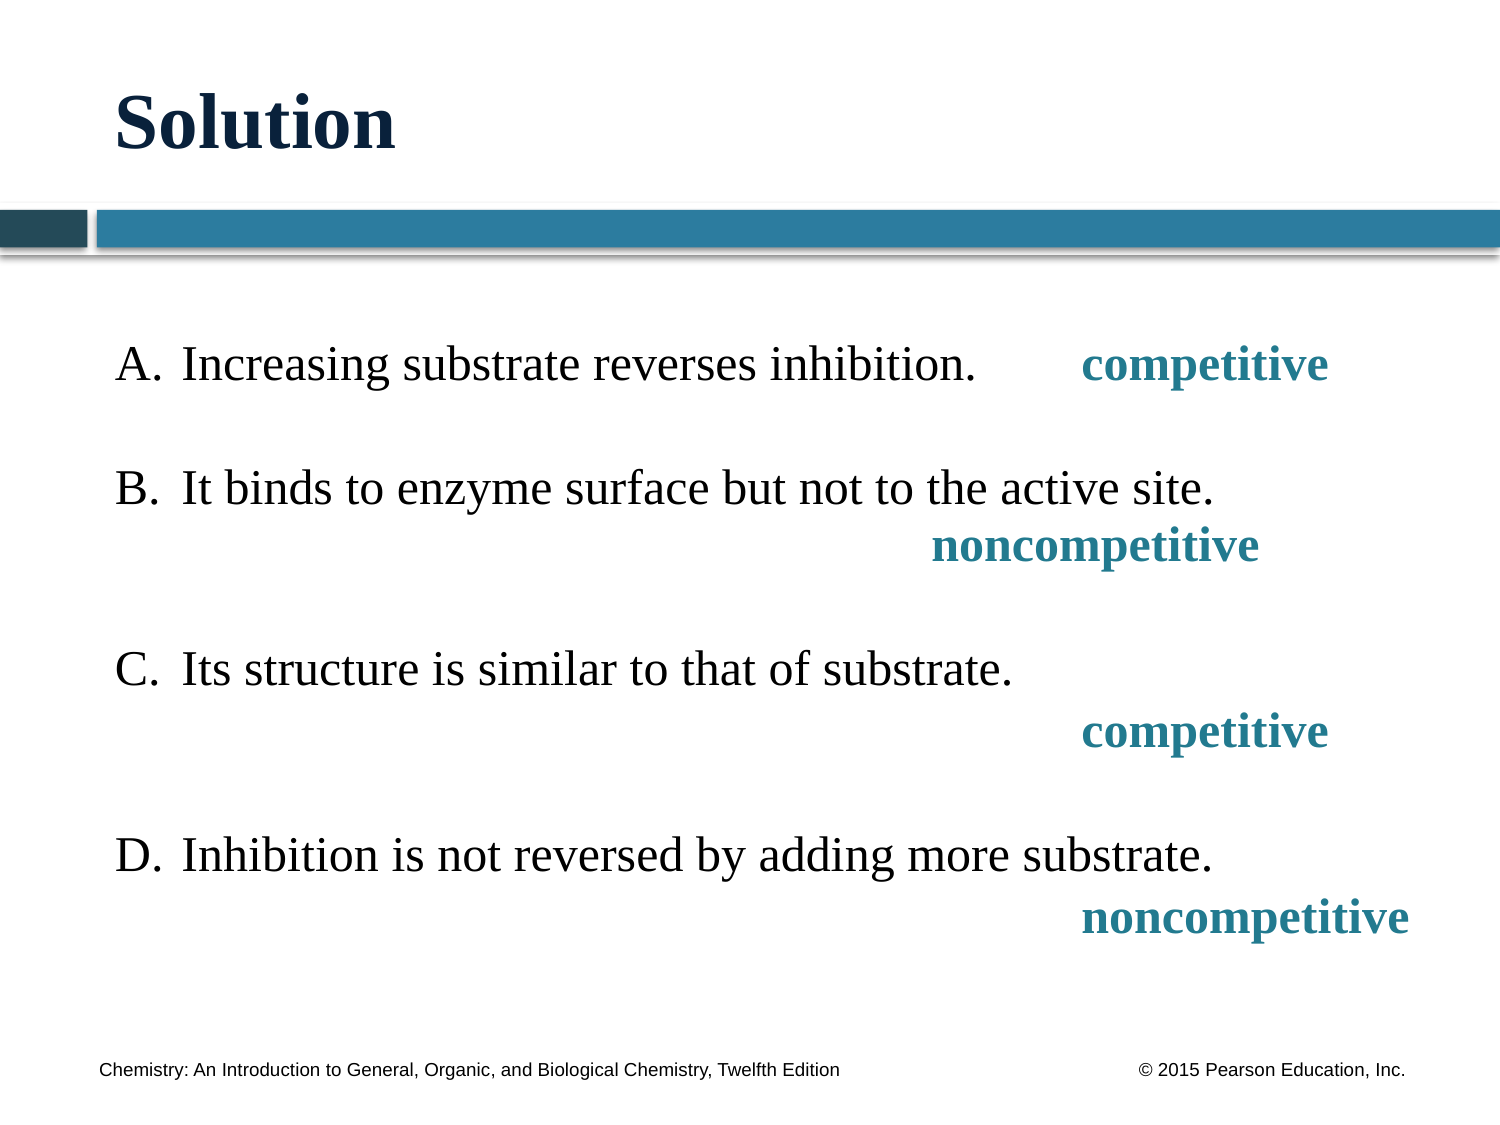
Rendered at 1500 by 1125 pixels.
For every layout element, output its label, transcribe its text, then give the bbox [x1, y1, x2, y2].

title Solution [99, 41, 1370, 192]
list A. Increasing substrate reverses inhibition. competitive B. It binds to enzyme surface but not to the active site. noncompetitive C. Its structure is similar to that of substrate. competitive D. Inhibition is not reversed by adding more substrate. noncompetitive [99, 262, 1463, 938]
